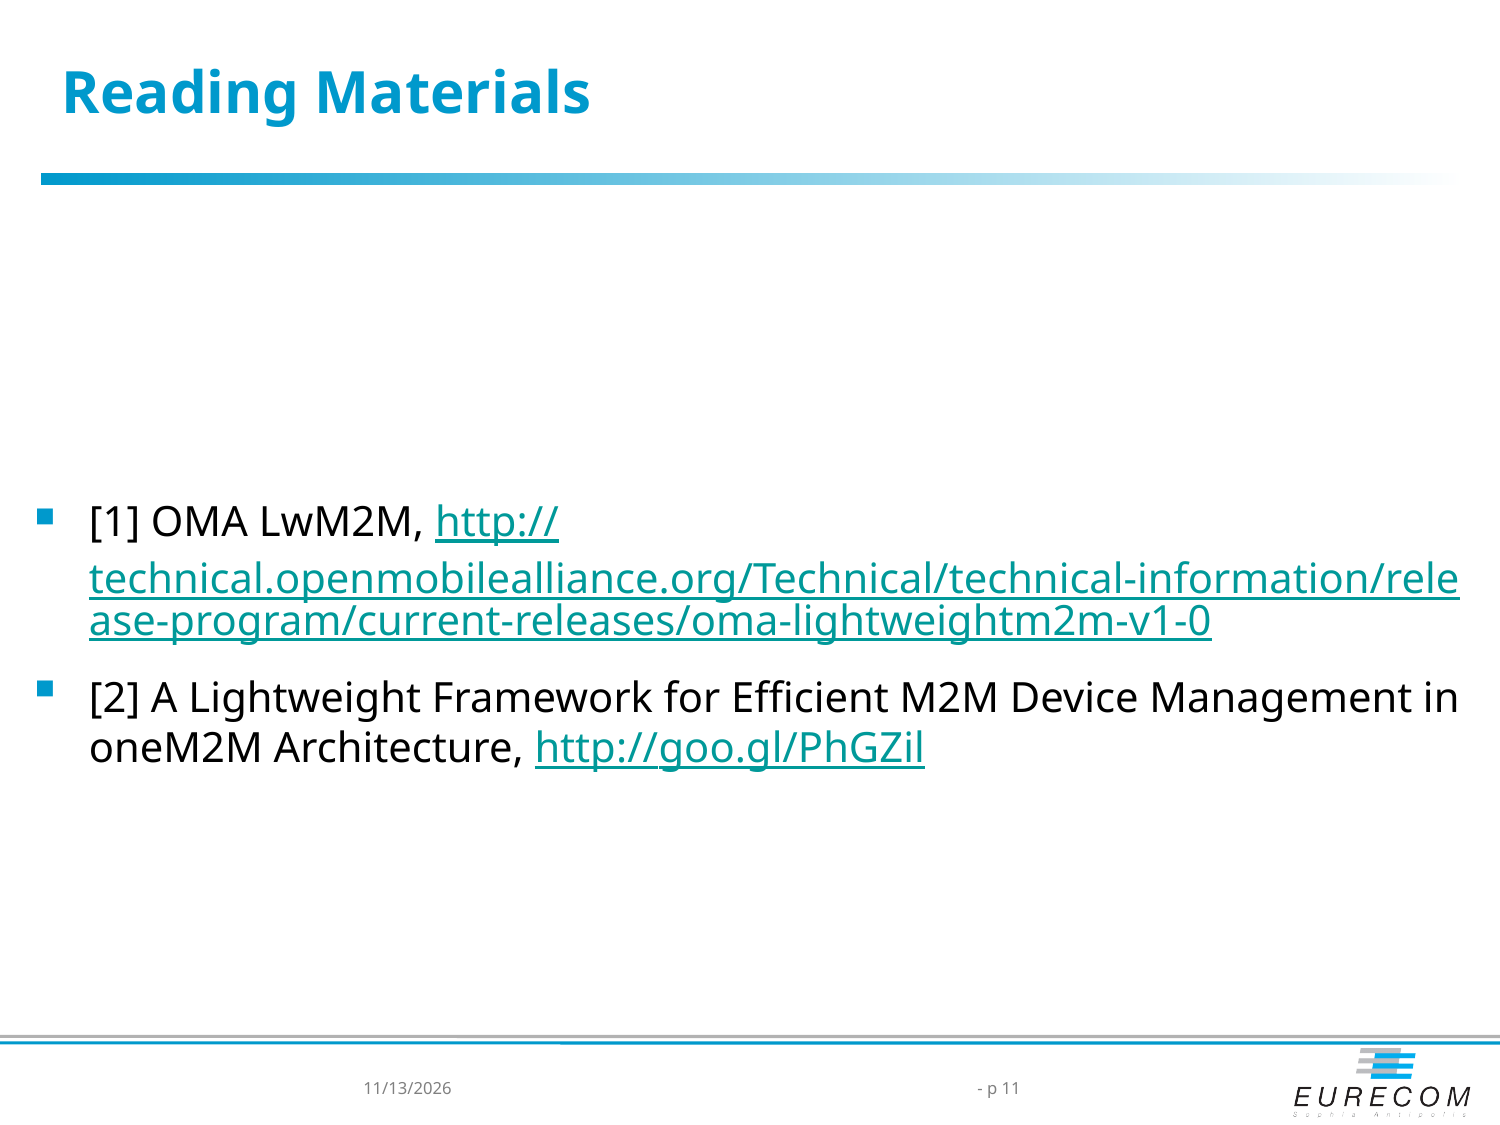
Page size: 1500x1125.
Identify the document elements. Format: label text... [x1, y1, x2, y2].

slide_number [348, 1070, 526, 1103]
list [1] OMA LwM2M, http://technical.openmobilealliance.org/Technical/technical-information/release-program/current-releases/oma-lightweightm2m-v1-0 [2] A Lightweight Framework for Efficient M2M Device Management in oneM2M Architecture, http://goo.gl/PhGZil [17, 208, 1483, 1024]
picture [1293, 1048, 1477, 1118]
title Reading Materials [46, 18, 1460, 162]
slide_number - p 11 [962, 1070, 1081, 1103]
